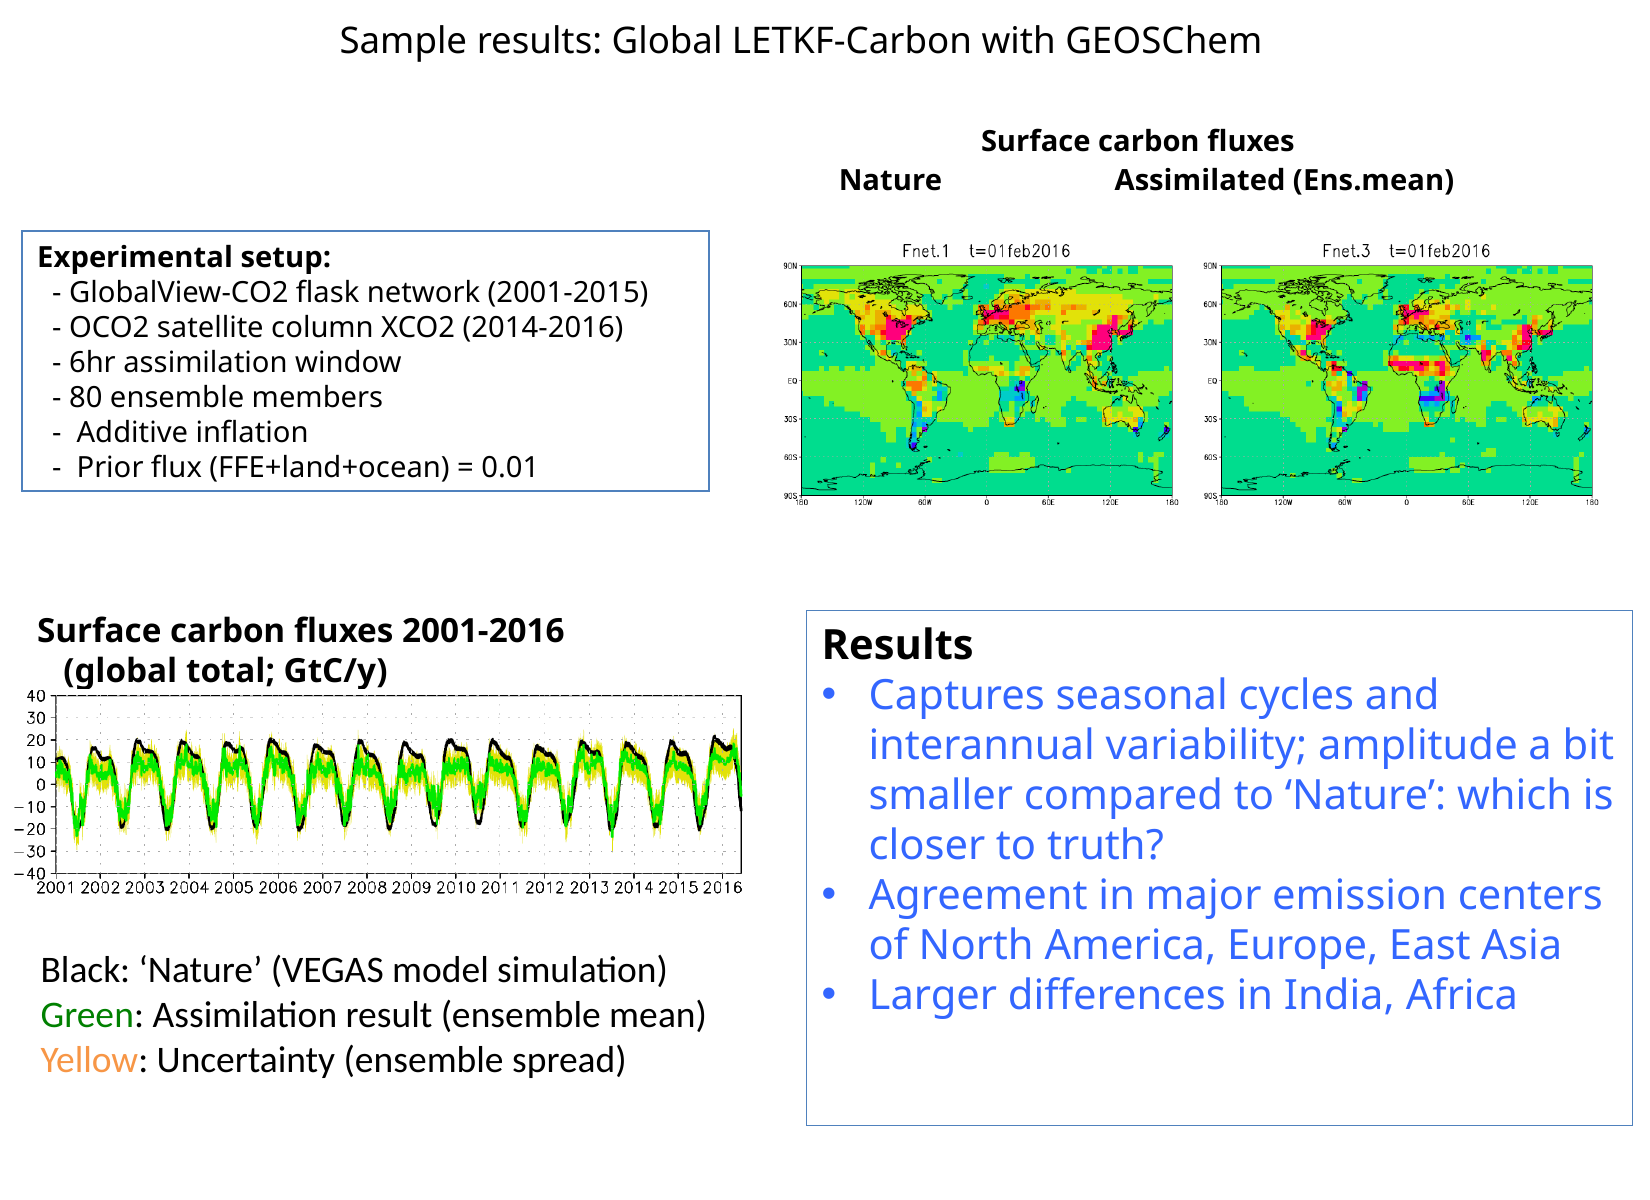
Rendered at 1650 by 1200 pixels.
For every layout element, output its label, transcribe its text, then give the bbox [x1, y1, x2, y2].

text_box Results Captures seasonal cycles and interannual variability; amplitude a bit smaller compared to ‘Nature’: which is closer to truth? Agreement in major emission centers of North America, Europe, East Asia Larger differences in India, Africa [806, 610, 1633, 1126]
title Sample results: Global LETKF-Carbon with GEOSChem [79, 0, 1524, 70]
text_box Surface carbon fluxes [966, 114, 1311, 152]
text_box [823, 154, 1599, 233]
picture [0, 689, 755, 914]
text_box Black: ‘Nature’ (VEGAS model simulation) Green: Assimilation result (ensemble mean) Yellow: Uncertainty (ensemble spread) [25, 937, 723, 1088]
text_box Surface carbon fluxes 2001-2016 (global total; GtC/y) [22, 602, 734, 687]
picture [772, 234, 1619, 530]
text_box Experimental setup: - GlobalView-CO2 flask network (2001-2015) - OCO2 satellite column XCO2 (2014-2016) - 6hr assimilation window - 80 ensemble members - Additive inflation - Prior flux (FFE+land+ocean) = 0.01 [22, 231, 709, 491]
